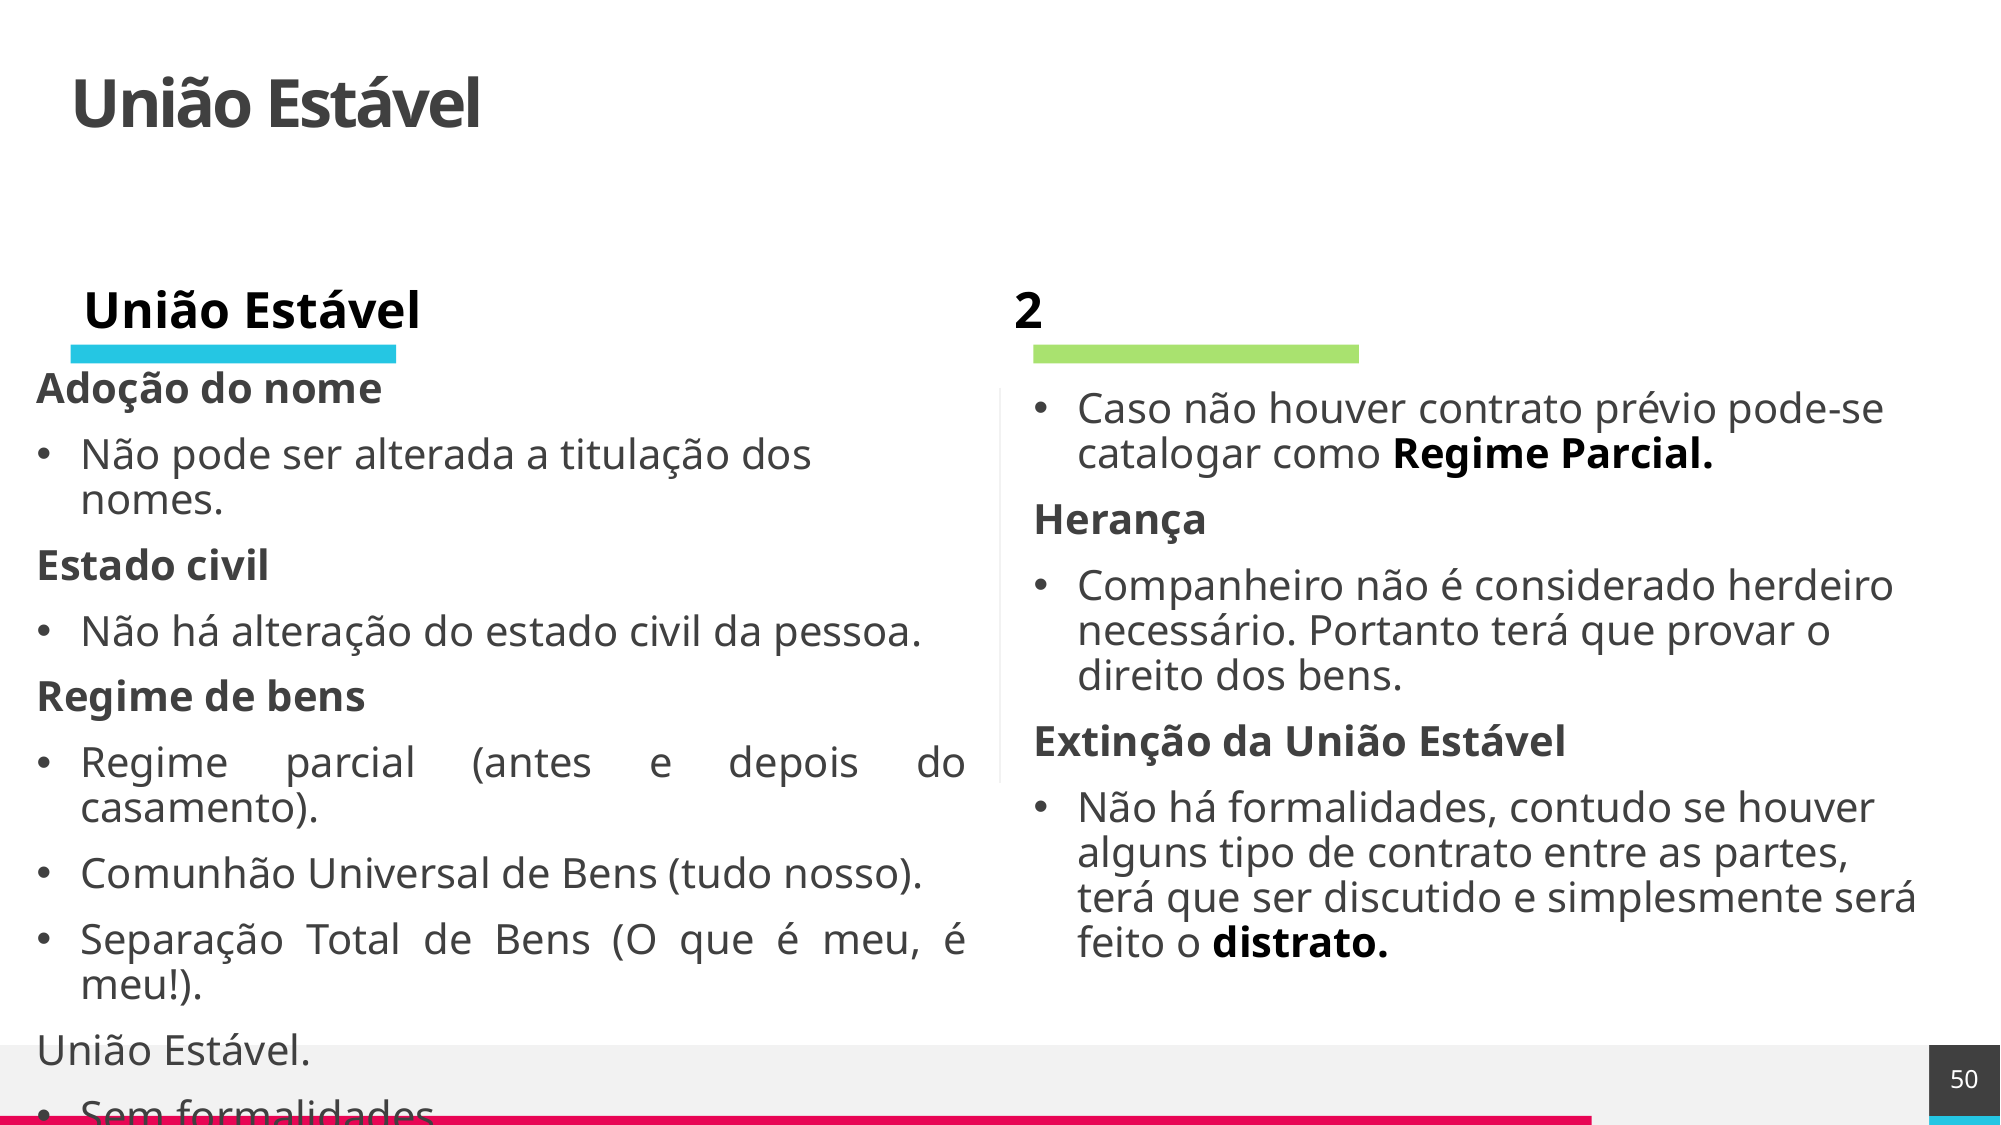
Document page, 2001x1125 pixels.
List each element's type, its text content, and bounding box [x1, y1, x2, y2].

slide_number 50 [1930, 1045, 2000, 1116]
text_box 2 [1000, 270, 1932, 346]
text_box [1032, 346, 1360, 364]
list Adoção do nome Não pode ser alterada a titulação dos nomes. Estado civil Não há alteração do estado civil da pessoa. Regime de bens Regime parcial (antes e depois do casamento). Comunhão Universal de Bens (tudo nosso). Separação Total de Bens (O que é meu, é meu!). União Estável. Sem formalidades. [36, 367, 968, 1025]
list Caso não houver contrato prévio pode-se catalogar como Regime Parcial. Herança Companheiro não é considerado herdeiro necessário. Portanto terá que provar o direito dos bens. Extinção da União Estável Não há formalidades, contudo se houver alguns tipo de contrato entre as partes, terá que ser discutido e simplesmente será feito o distrato. [1033, 387, 1932, 1046]
text_box União Estável [68, 270, 1000, 346]
title União Estável [70, 70, 1932, 142]
text_box [1591, 1044, 1930, 1125]
text_box [70, 346, 397, 364]
